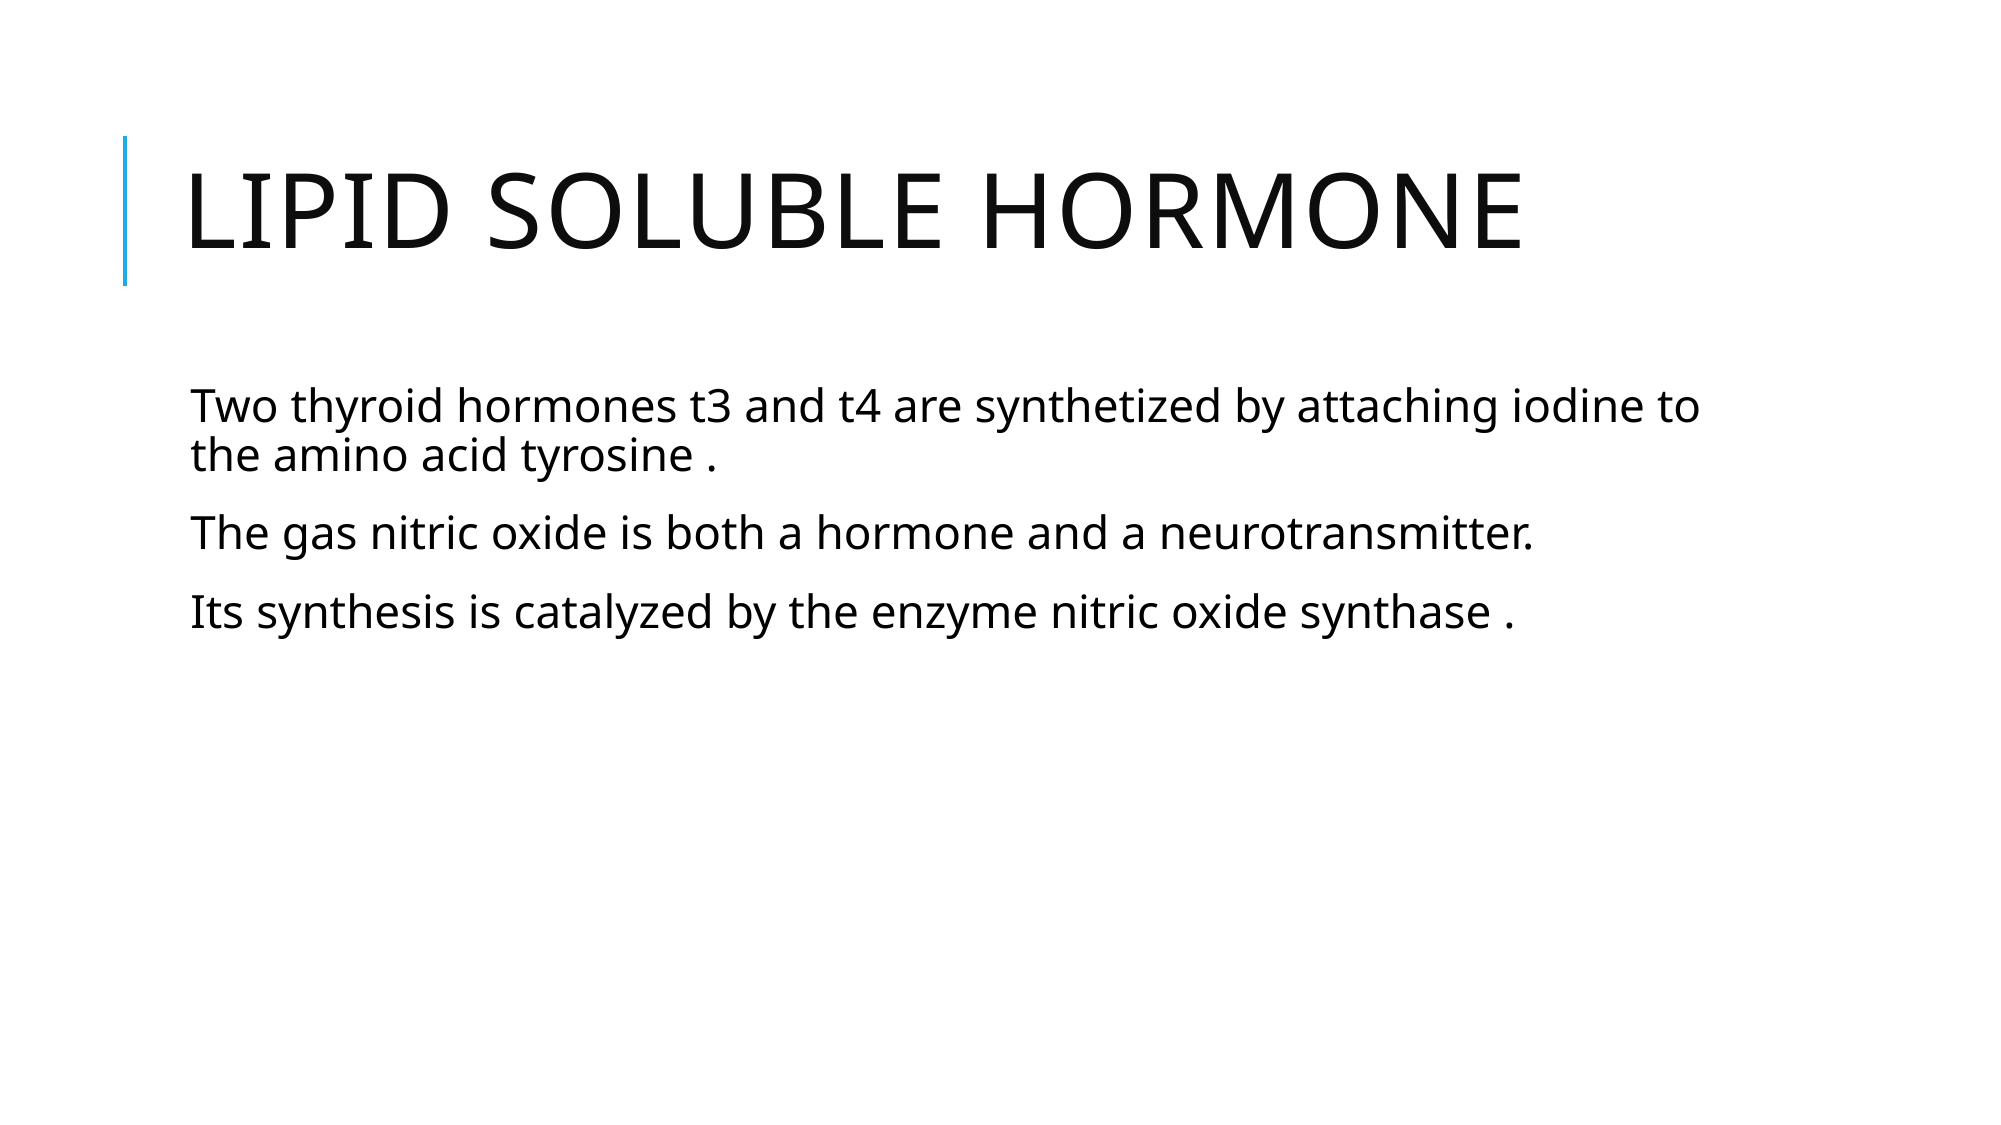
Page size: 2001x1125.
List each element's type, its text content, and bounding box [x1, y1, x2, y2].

title Lipid soluble hormone [168, 96, 1763, 342]
list Two thyroid hormones t3 and t4 are synthetized by attaching iodine to the amino acid tyrosine . The gas nitric oxide is both a hormone and a neurotransmitter. Its synthesis is catalyzed by the enzyme nitric oxide synthase . [168, 375, 1763, 1035]
